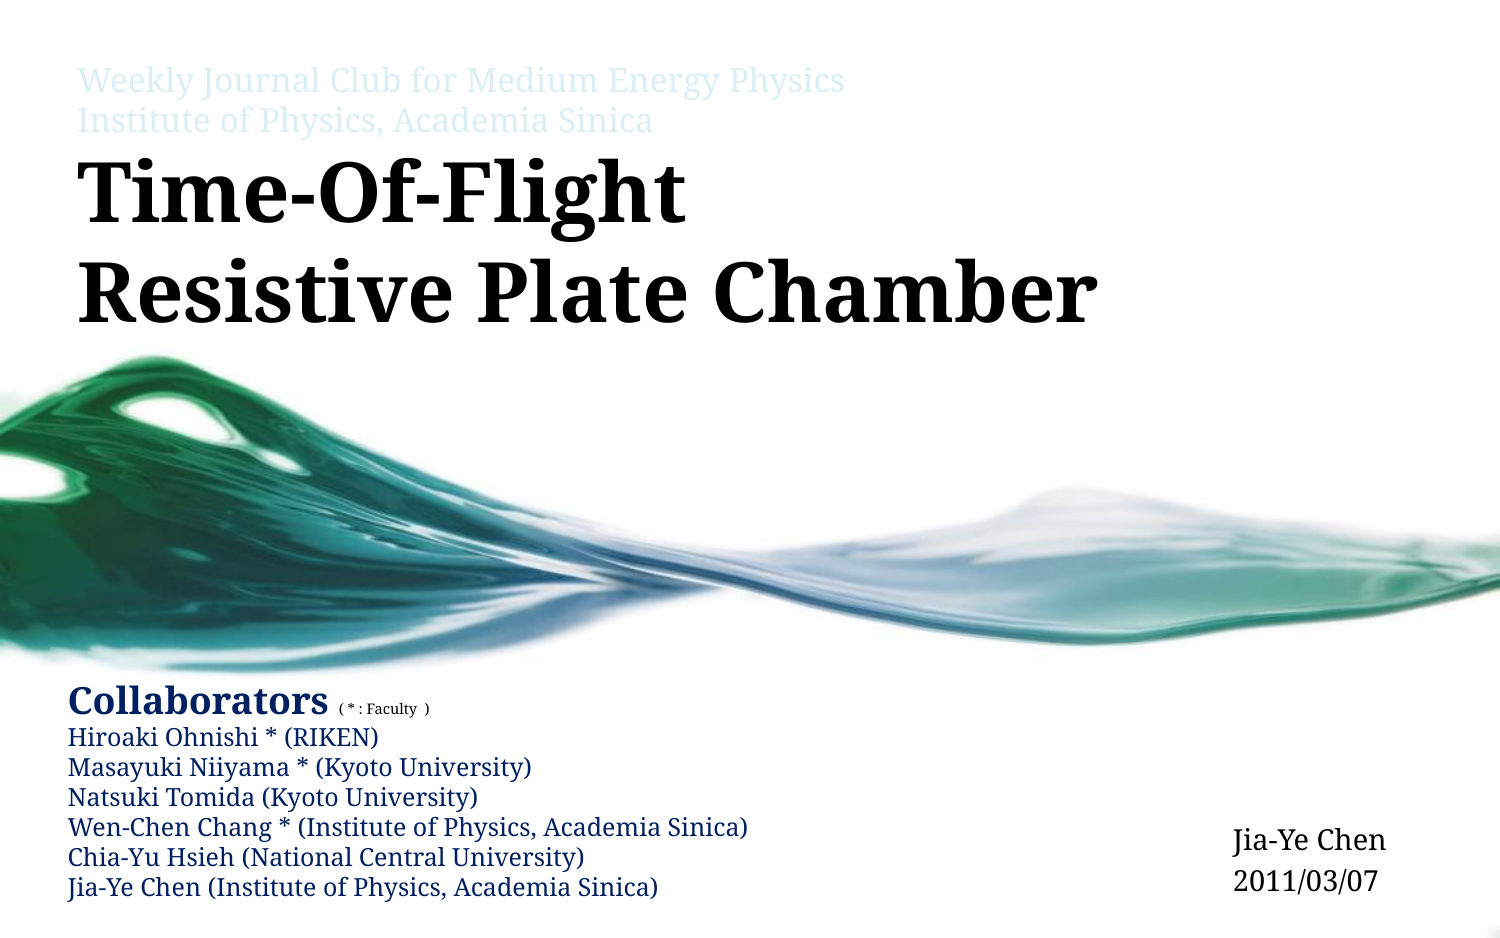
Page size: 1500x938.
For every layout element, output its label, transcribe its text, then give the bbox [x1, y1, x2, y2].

text_box Collaborators ( * : Faculty ) Hiroaki Ohnishi * (RIKEN) Masayuki Niiyama * (Kyoto University) Natsuki Tomida (Kyoto University) Wen-Chen Chang * (Institute of Physics, Academia Sinica) Chia-Yu Hsieh (National Central University) Jia-Ye Chen (Institute of Physics, Academia Sinica) [53, 669, 1081, 909]
title Weekly Journal Club for Medium Energy Physics Institute of Physics, Academia Sinica Time-Of-Flight Resistive Plate Chamber [62, 52, 1376, 341]
picture [0, 100, 1500, 938]
subtitle Jia-Ye Chen 2011/03/07 [1217, 814, 1424, 906]
